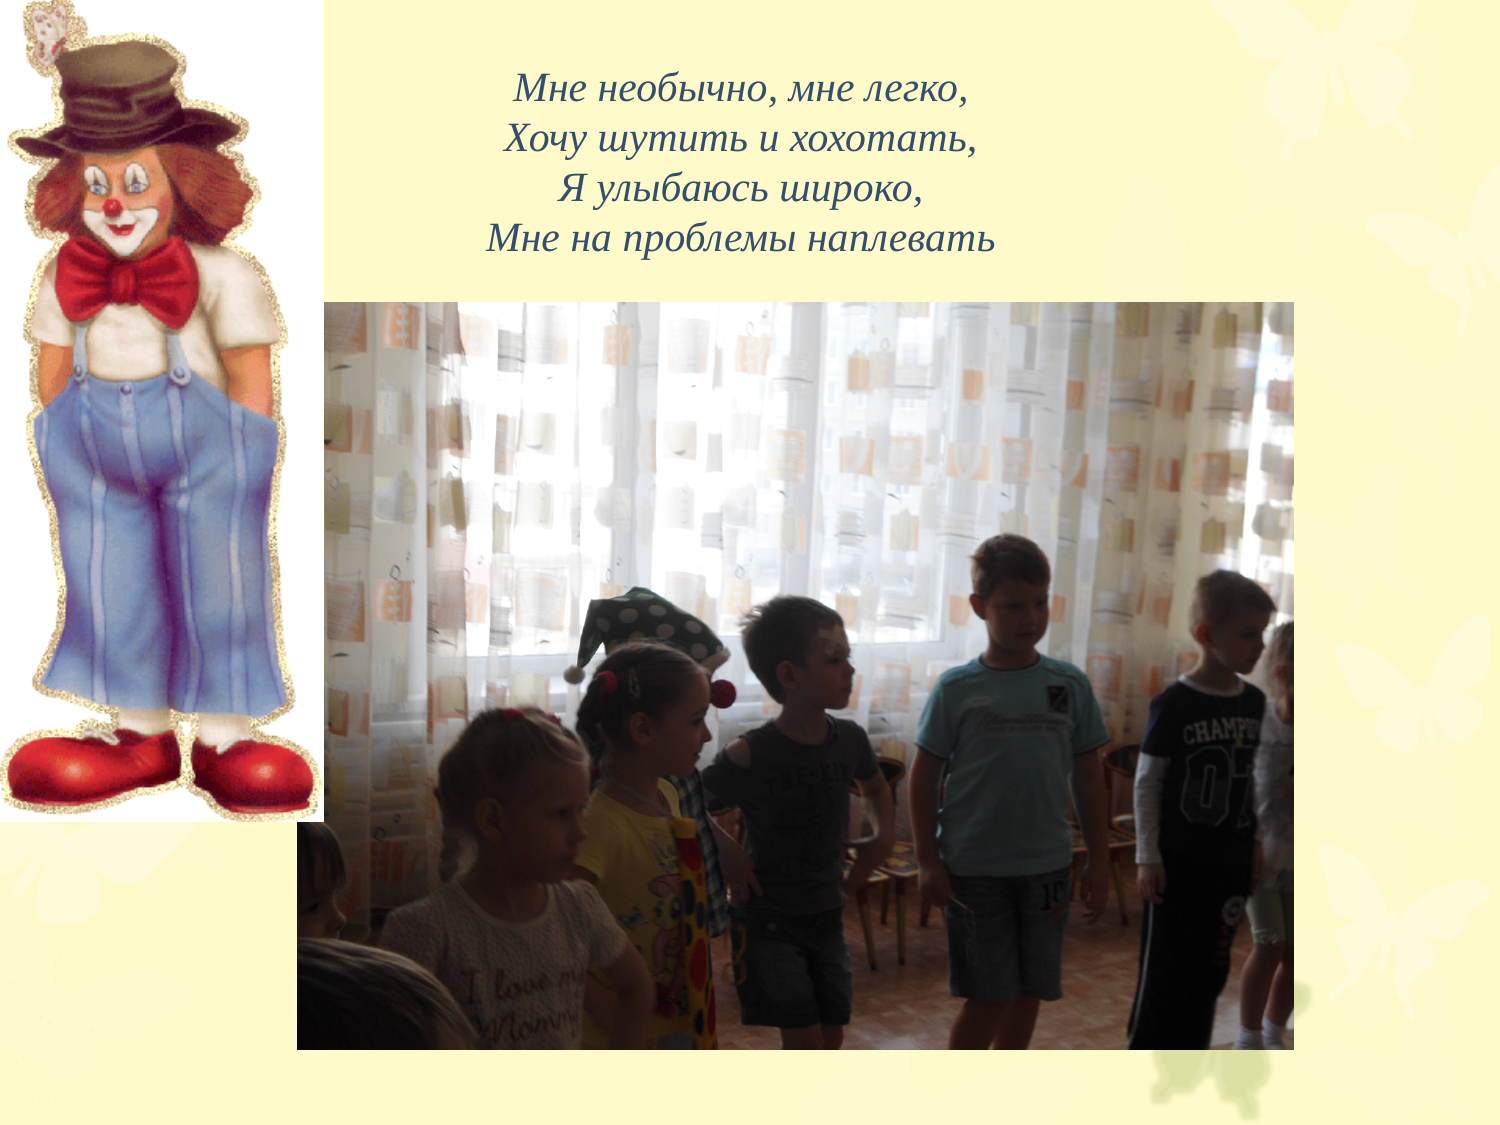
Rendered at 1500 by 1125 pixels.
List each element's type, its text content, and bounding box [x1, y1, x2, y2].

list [296, 302, 1294, 1050]
title Мне необычно, мне легко, Хочу шутить и хохотать, Я улыбаюсь широко, Мне на проблемы наплевать [327, 30, 1335, 339]
picture [0, 0, 324, 822]
